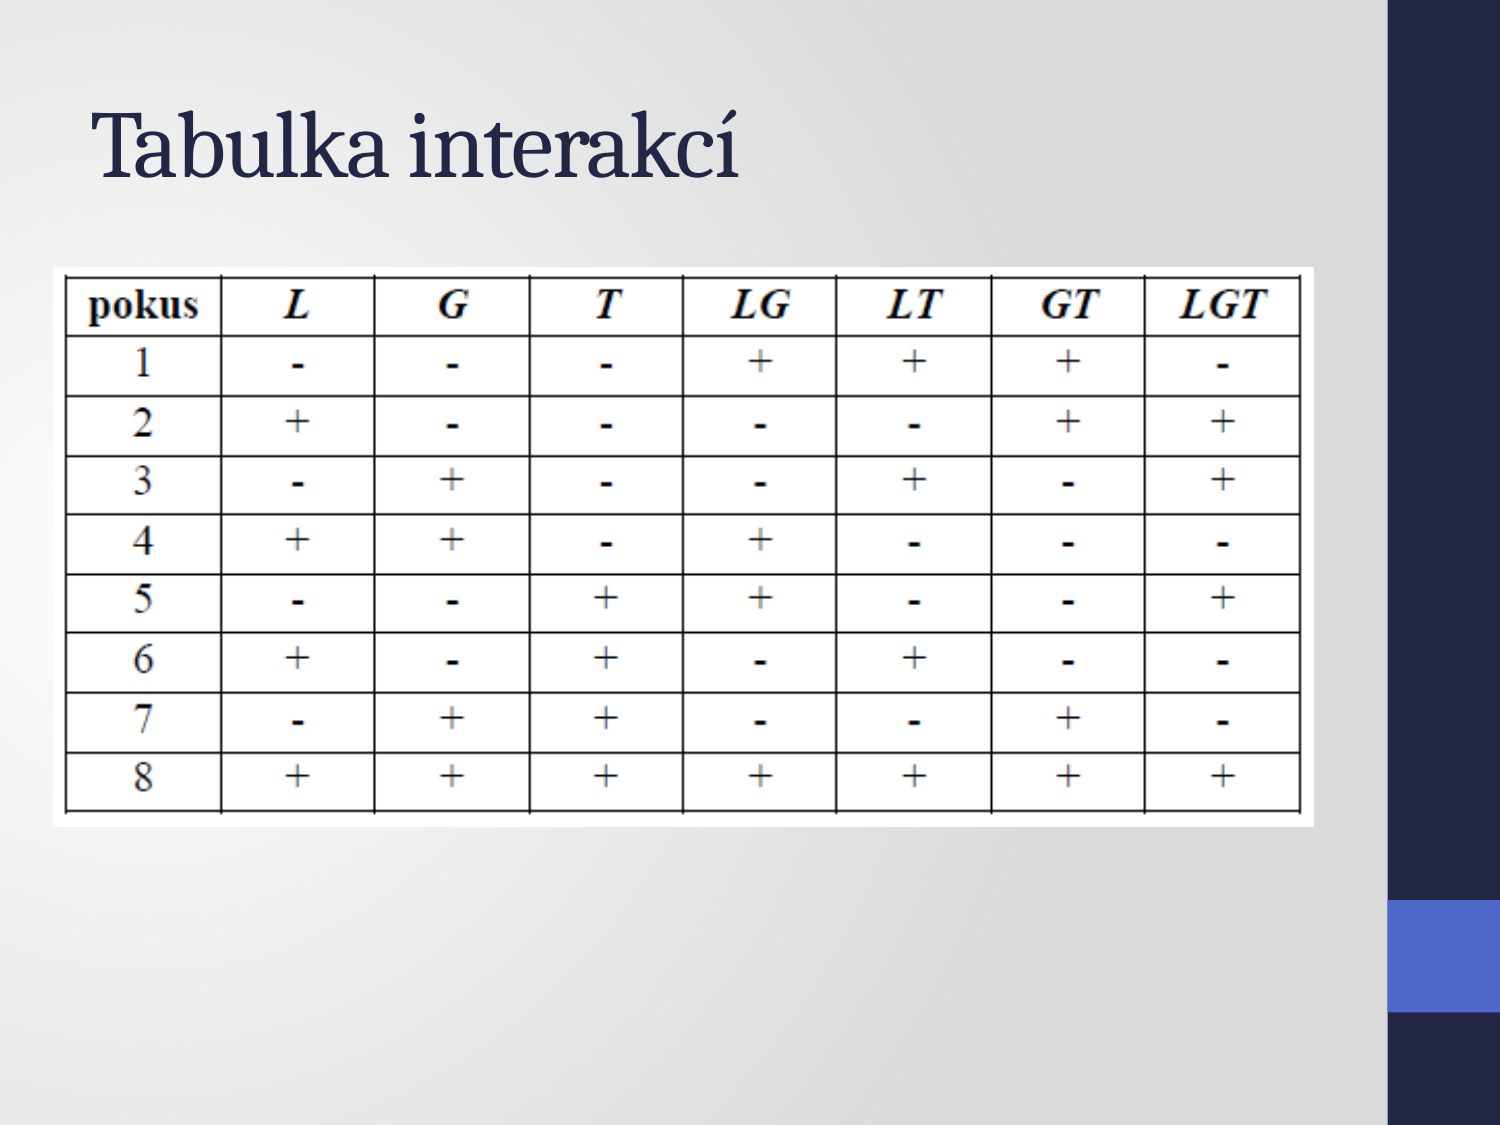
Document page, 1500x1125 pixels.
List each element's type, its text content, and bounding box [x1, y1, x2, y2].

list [52, 266, 1315, 827]
title Tabulka interakcí [75, 45, 1325, 233]
